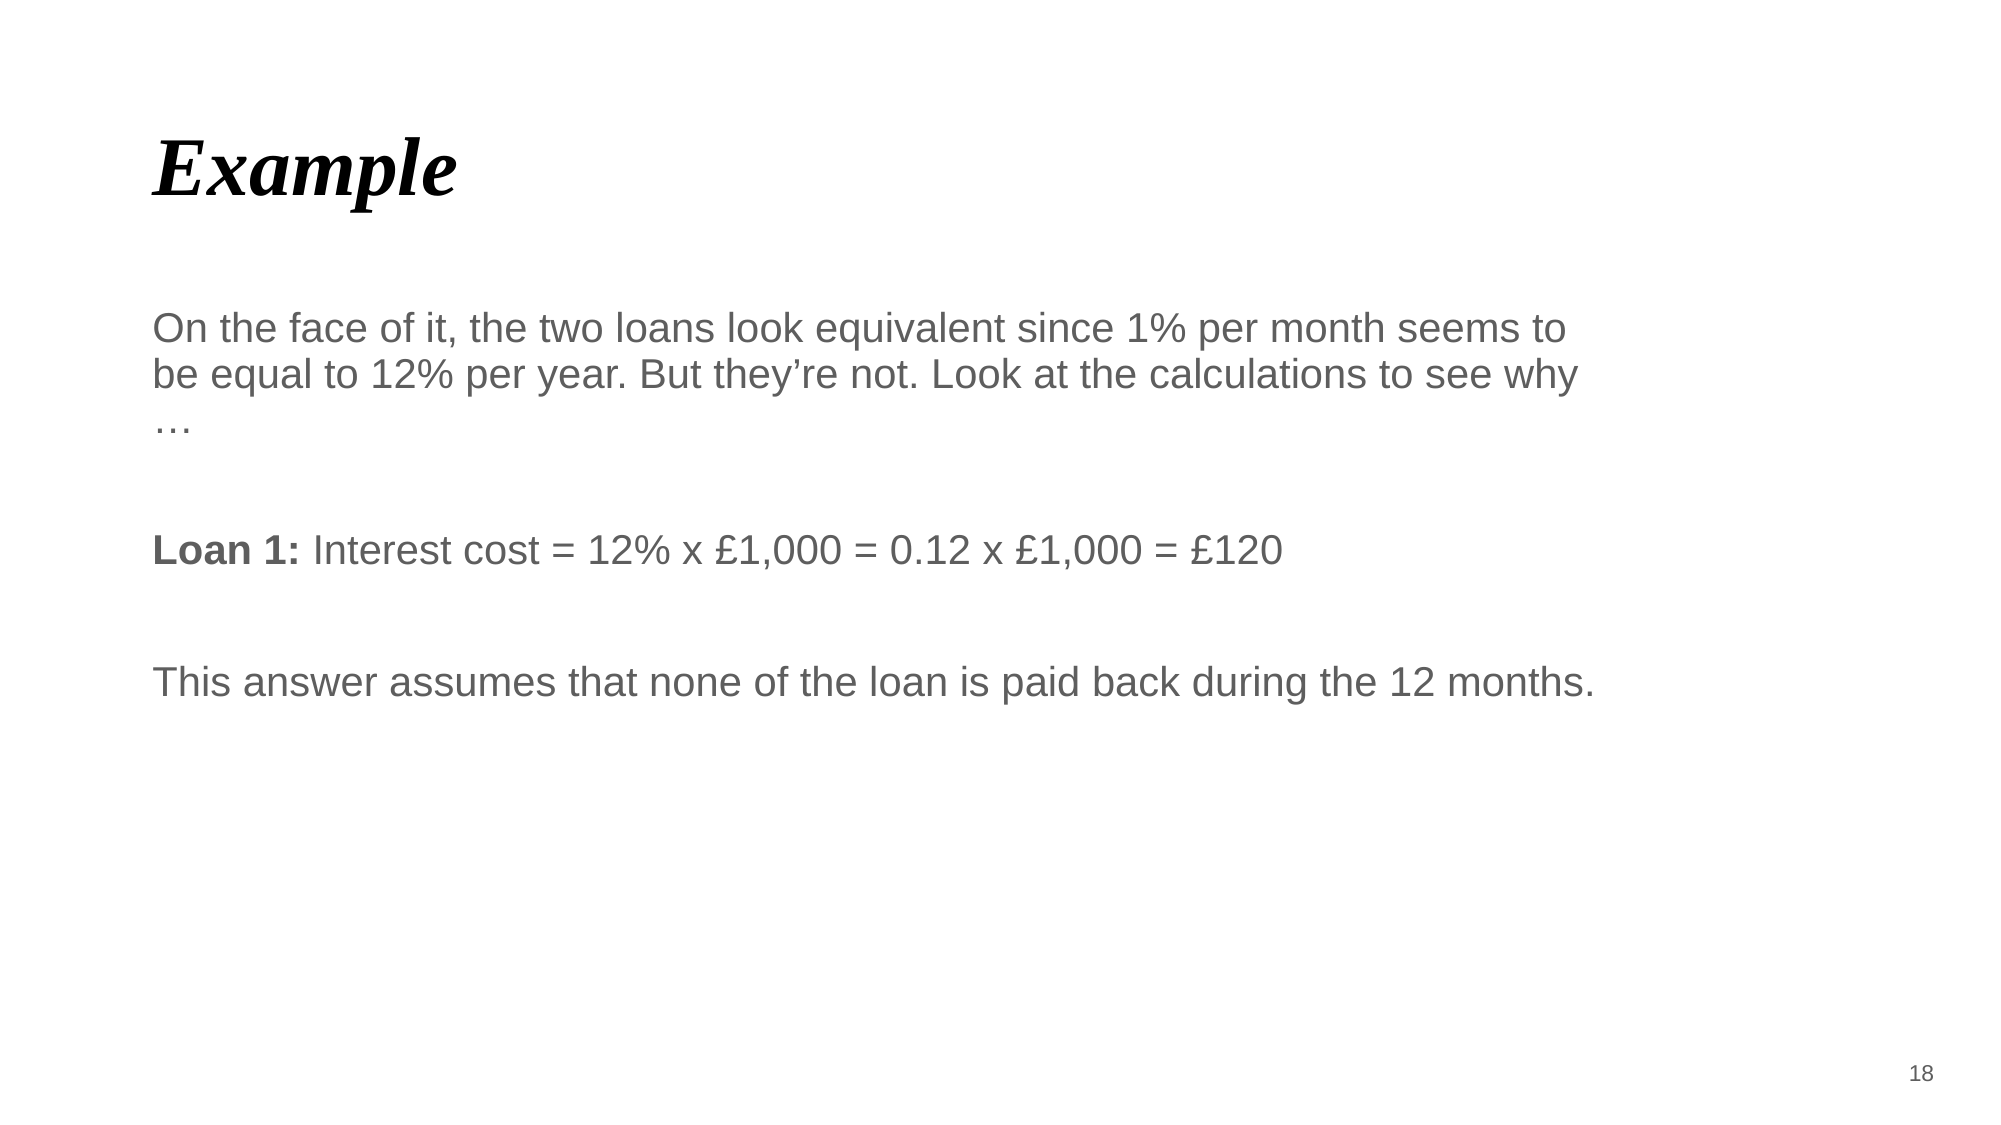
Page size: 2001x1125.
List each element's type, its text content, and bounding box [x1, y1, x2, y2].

title Example [137, 59, 1932, 278]
list On the face of it, the two loans look equivalent since 1% per month seems to be equal to 12% per year. But they’re not. Look at the calculations to see why … Loan 1: Interest cost = 12% x £1,000 = 0.12 x £1,000 = £120 This answer assumes that none of the loan is paid back during the 12 months. [137, 299, 1640, 1014]
